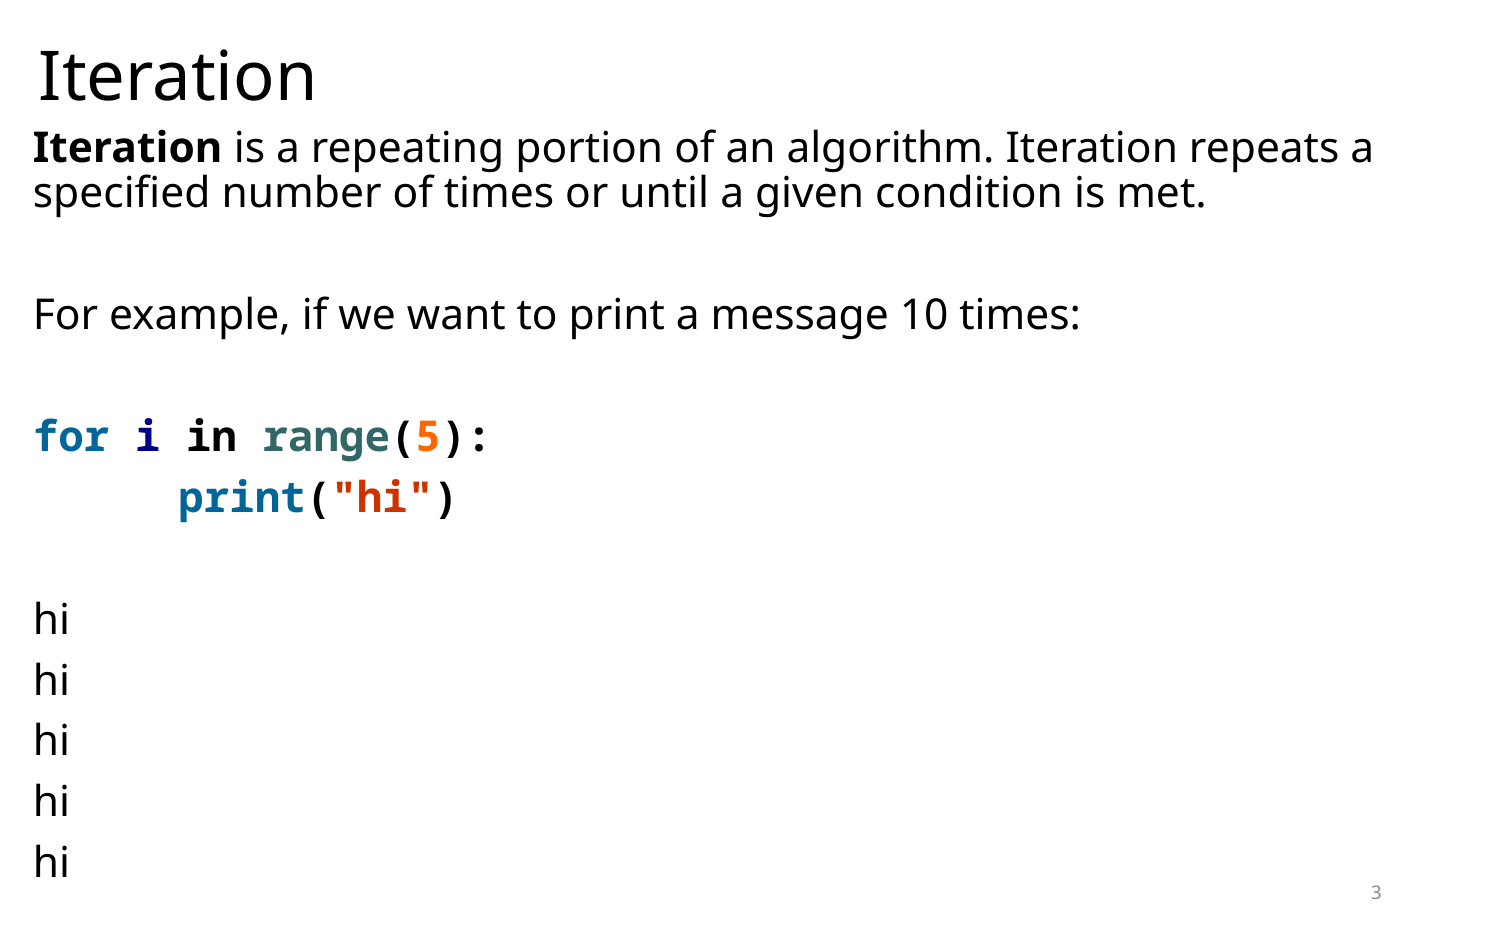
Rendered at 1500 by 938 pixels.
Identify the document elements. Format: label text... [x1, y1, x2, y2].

title Iteration [23, 21, 1181, 118]
slide_number 3 [1059, 868, 1397, 919]
list Iteration is a repeating portion of an algorithm. Iteration repeats a specified number of times or until a given condition is met. For example, if we want to print a message 10 times: for i in range(5): print("hi") hi hi hi hi hi [17, 118, 1500, 900]
